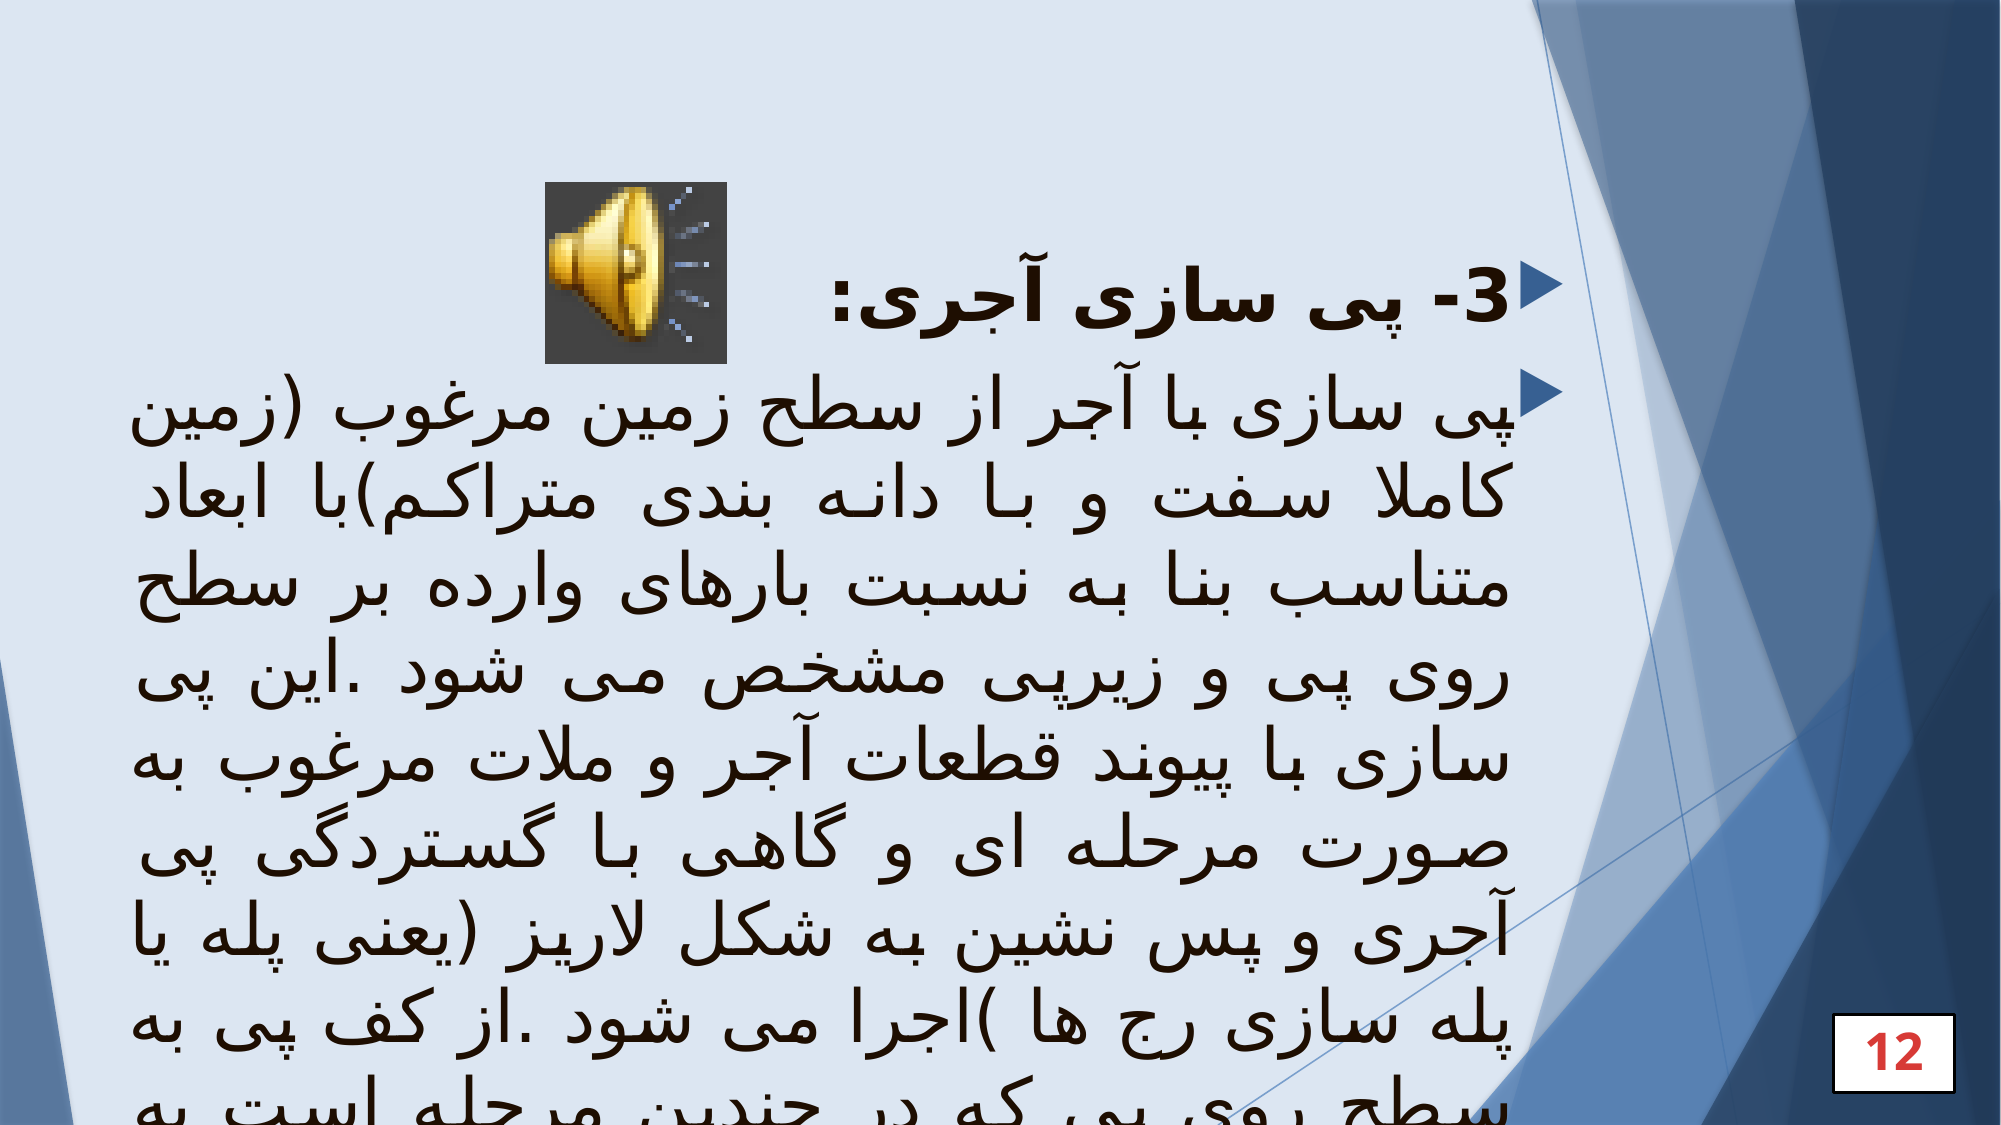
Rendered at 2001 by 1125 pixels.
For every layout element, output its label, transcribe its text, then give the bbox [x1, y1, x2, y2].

slide_number 12 [1833, 1014, 1955, 1093]
picture [543, 180, 729, 366]
list 3- پی سازی آجری: پی سازی با آجر از سطح زمین مرغوب (زمین کاملا سفت و با دانه بندی متراکم)با ابعاد متناسب بنا به نسبت بارهای وارده بر سطح روی پی و زیرپی مشخص می شود .این پی سازی با پیوند قطعات آجر و ملات مرغوب به صورت مرحله ای و گاهی با گستردگی پی آجری و پس نشین به شکل لاریز (یعنی پله یا پله سازی رج ها )اجرا می شود .از کف پی به سطح روی پی که در چندین مرحله است به کرسی چینی رسیده وپس از کرسی چینی به ازاره سازی رسیده و در مجموع تا شروع دیوار ادامه پیدا می کند.به علت یکپارچه بودن دیوار با پی [111, 241, 1585, 1092]
